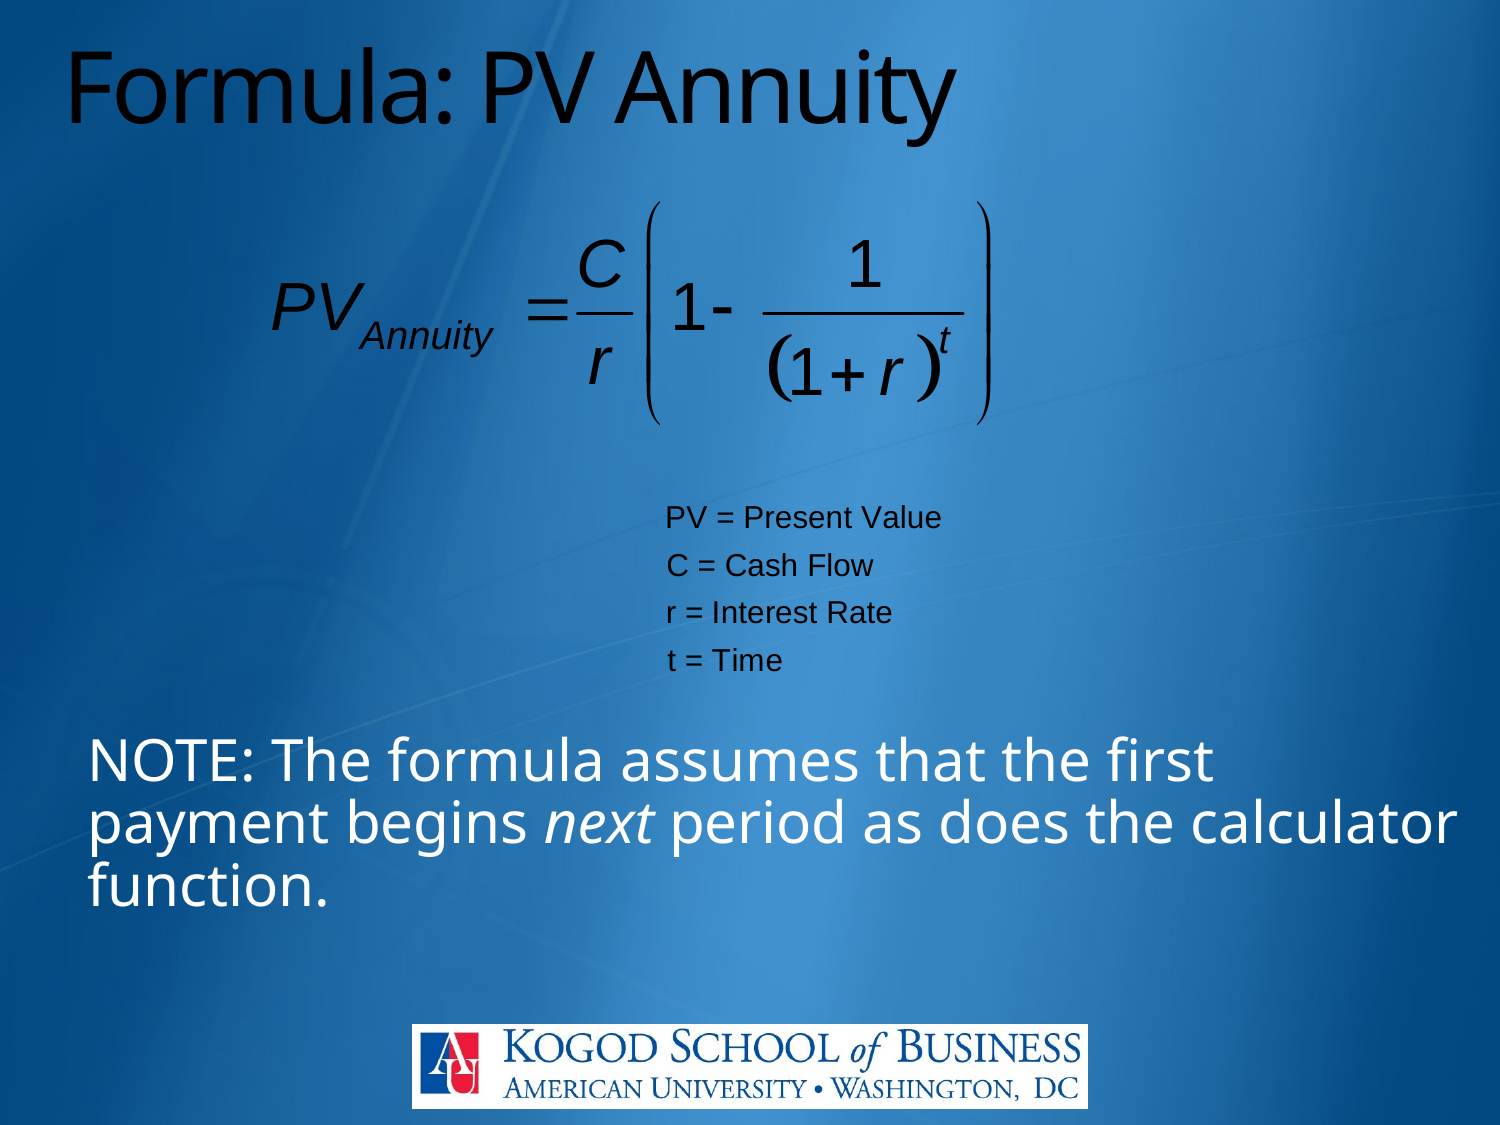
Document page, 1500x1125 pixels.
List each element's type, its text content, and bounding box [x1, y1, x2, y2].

title Formula: PV Annuity [62, 37, 1438, 147]
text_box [662, 499, 949, 679]
picture [0, 0, 1500, 1125]
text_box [262, 188, 1013, 439]
list NOTE: The formula assumes that the first payment begins next period as does the calculator function. [87, 730, 1463, 922]
